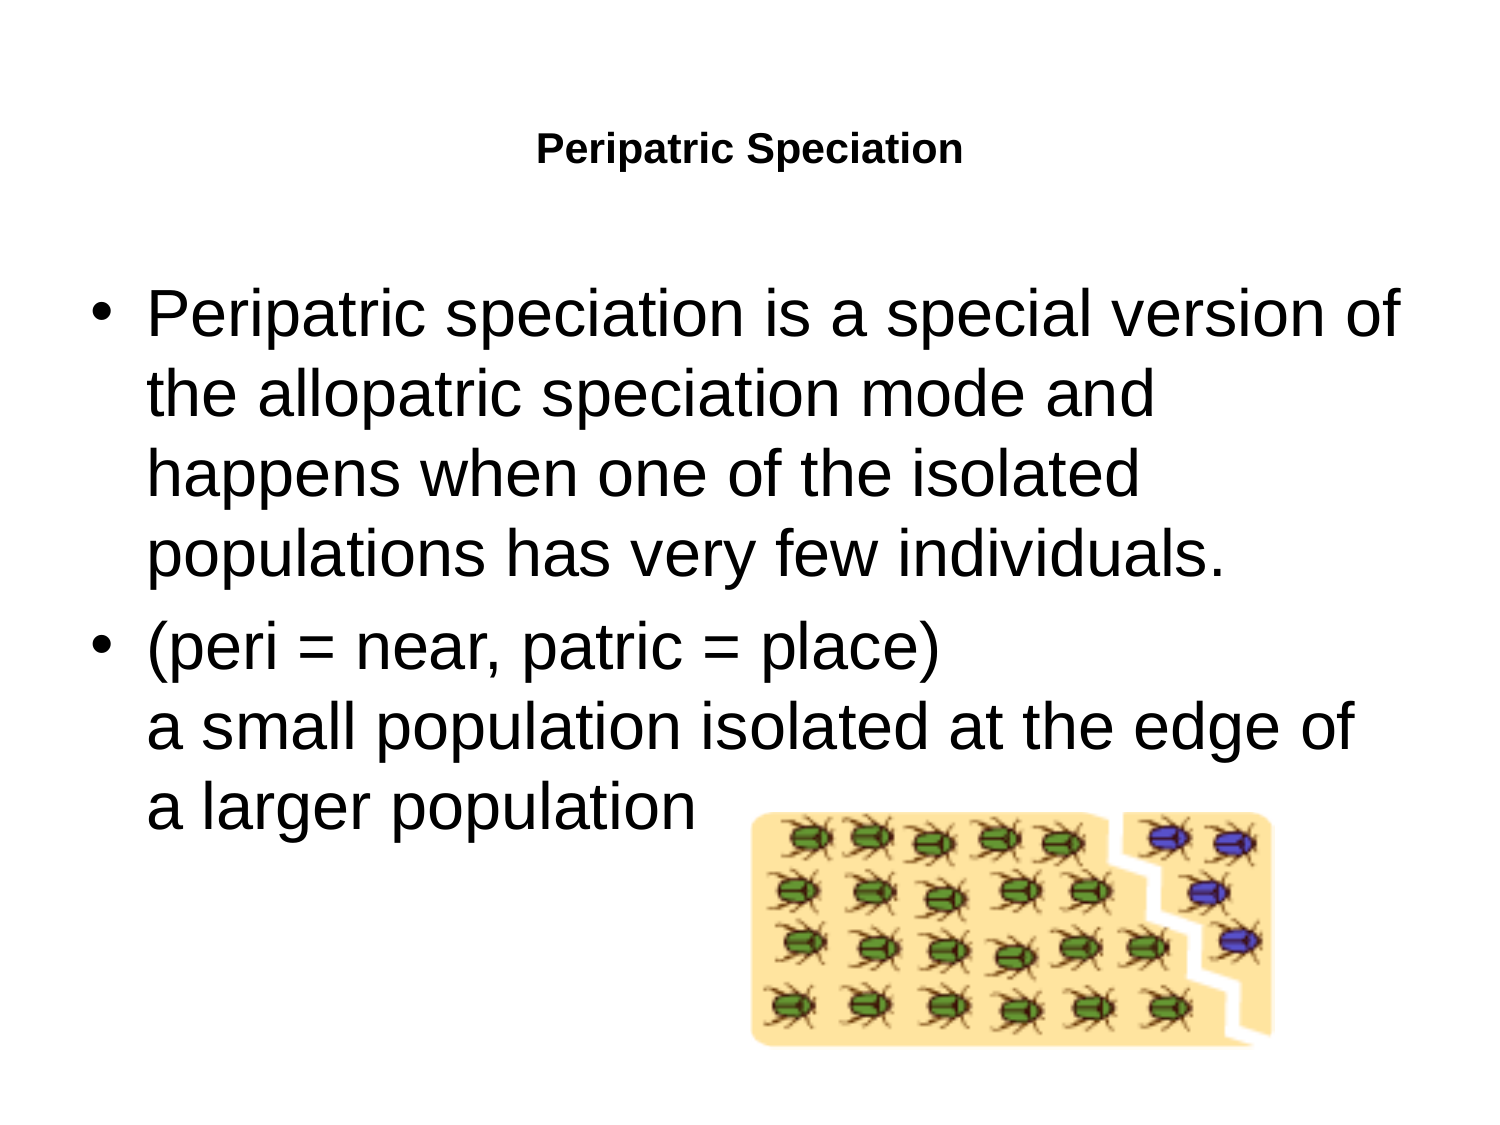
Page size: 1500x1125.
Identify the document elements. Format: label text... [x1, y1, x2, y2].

picture [749, 812, 1275, 1051]
title Peripatric Speciation [75, 112, 1425, 233]
list Peripatric speciation is a special version of the allopatric speciation mode and happens when one of the isolated populations has very few individuals. (peri = near, patric = place) a small population isolated at the edge of a larger population [75, 262, 1425, 1005]
